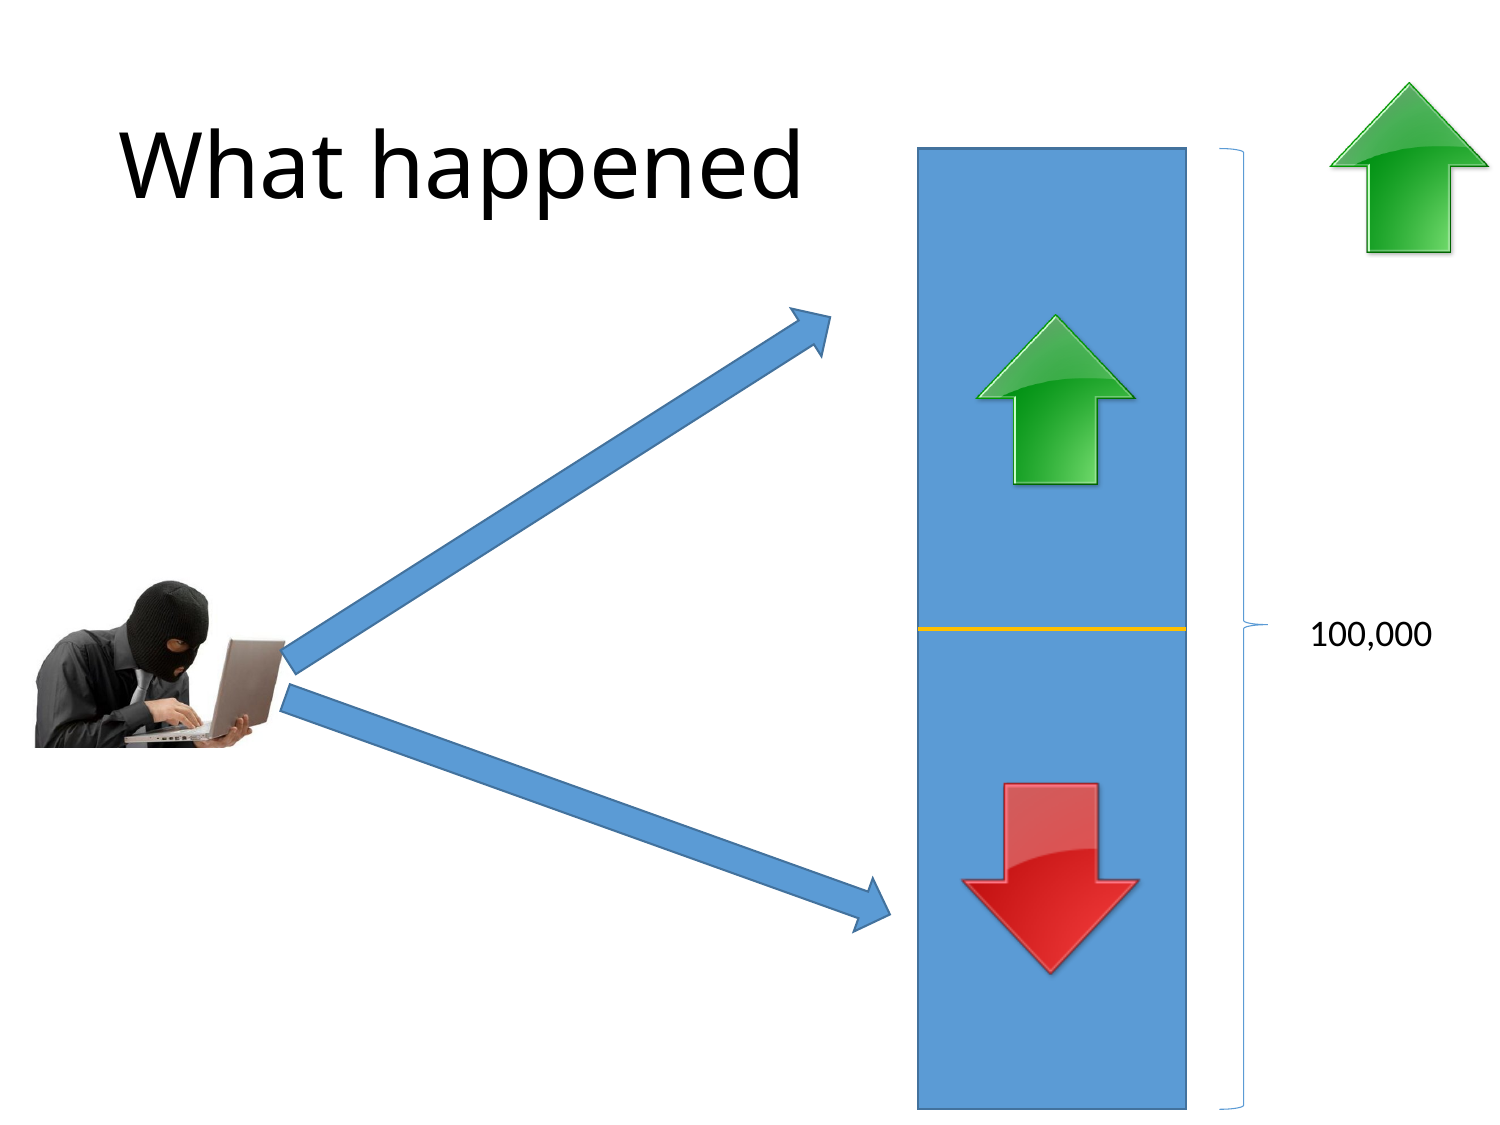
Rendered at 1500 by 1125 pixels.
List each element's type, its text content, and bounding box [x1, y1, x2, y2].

text_box [293, 684, 892, 934]
picture [952, 780, 1153, 981]
picture [966, 311, 1146, 490]
text_box [293, 306, 832, 676]
picture [1320, 79, 1499, 258]
title What happened [103, 59, 1397, 278]
picture [27, 577, 293, 748]
text_box 100,000 [1294, 601, 1448, 662]
text_box [917, 147, 1187, 1110]
text_box [1219, 147, 1268, 1110]
